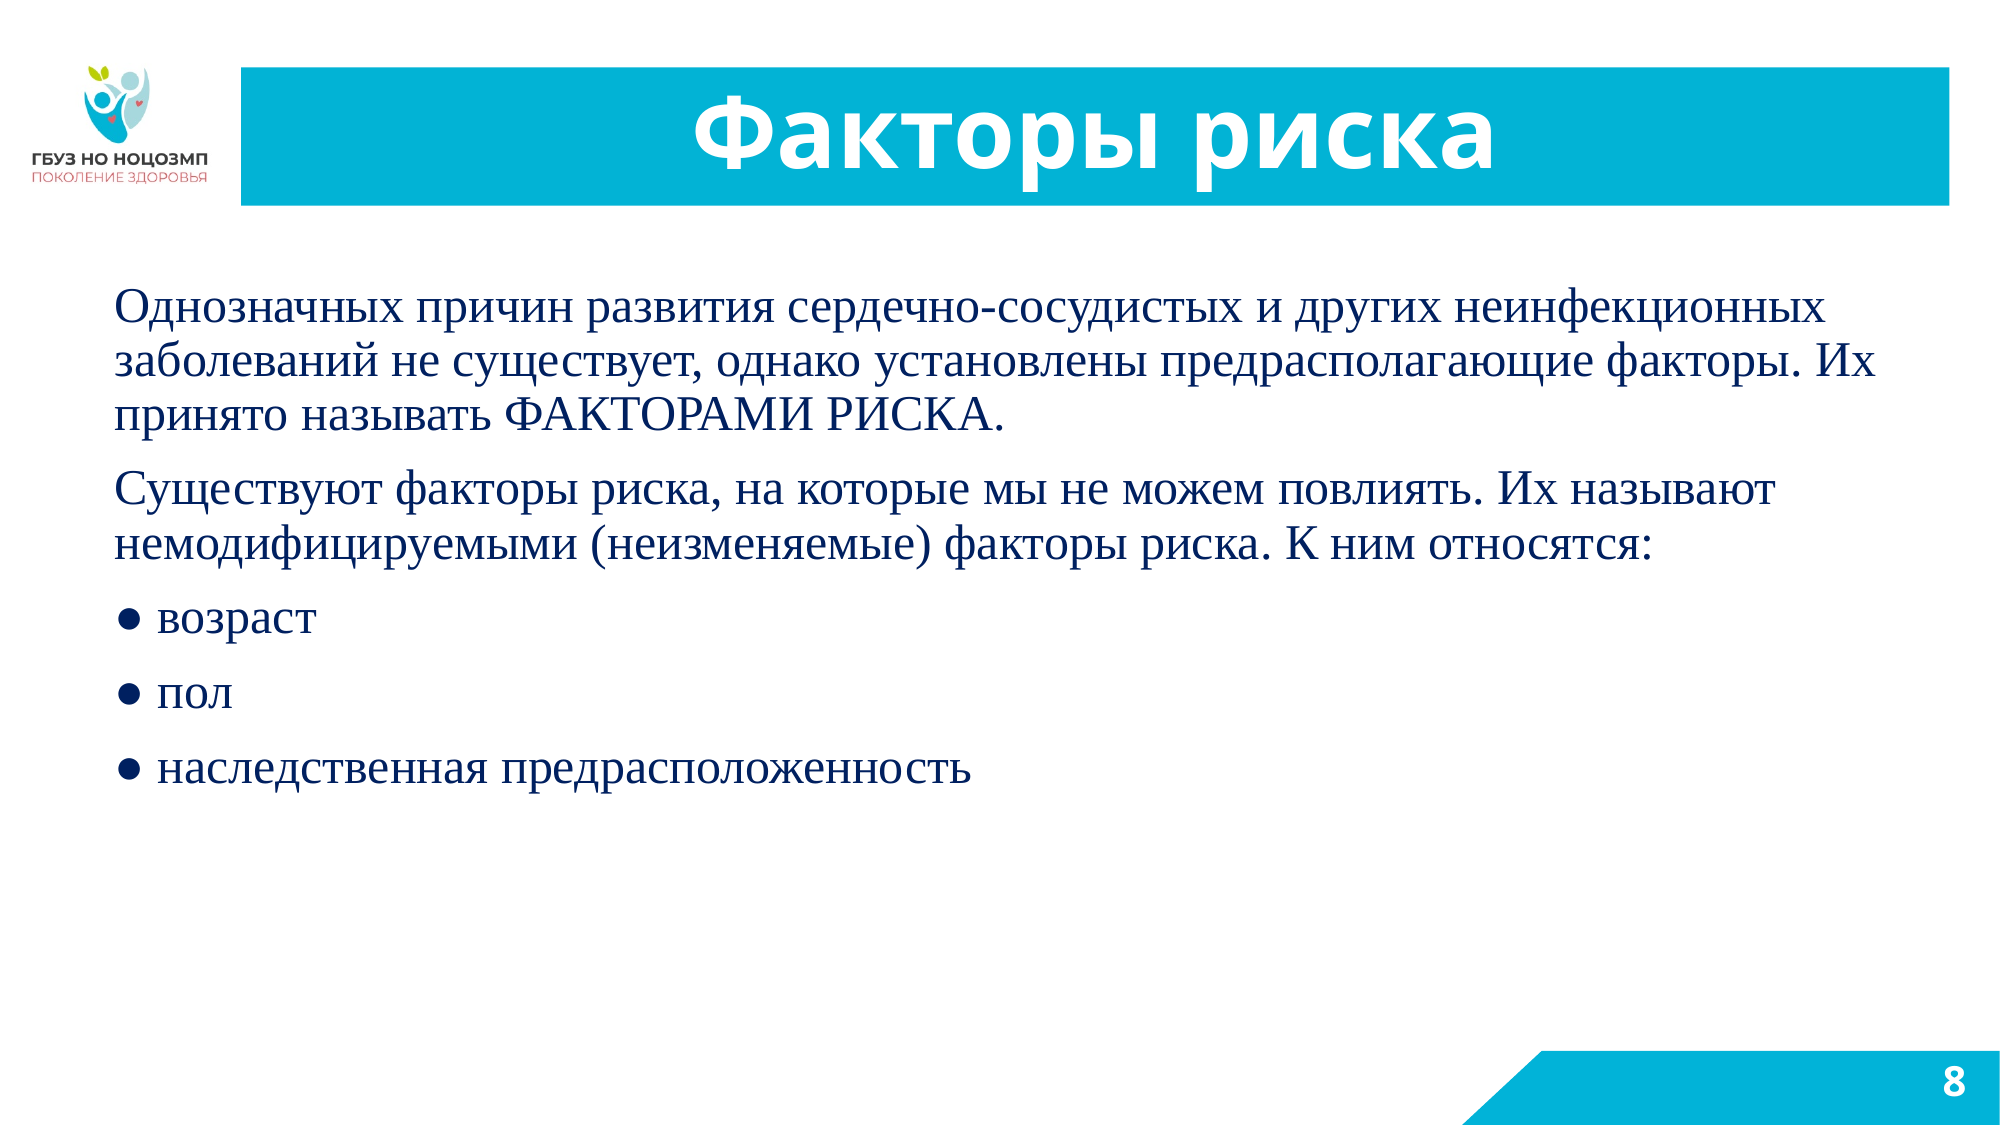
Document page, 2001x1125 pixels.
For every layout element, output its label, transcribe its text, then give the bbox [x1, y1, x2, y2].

slide_number 8 [1531, 1053, 1982, 1113]
picture [20, 52, 219, 197]
title Факторы риска [241, 67, 1950, 206]
list Однозначных причин развития сердечно-сосудистых и других неинфекционных заболеваний не существует, однако установлены предрасполагающие факторы. Их принято называть ФАКТОРАМИ РИСКА. Существуют факторы риска, на которые мы не можем повлиять. Их называют немодифицируемыми (неизменяемые) факторы риска. К ним относятся: ● возраст ● пол ● наследственная предрасположенность [99, 271, 1901, 833]
